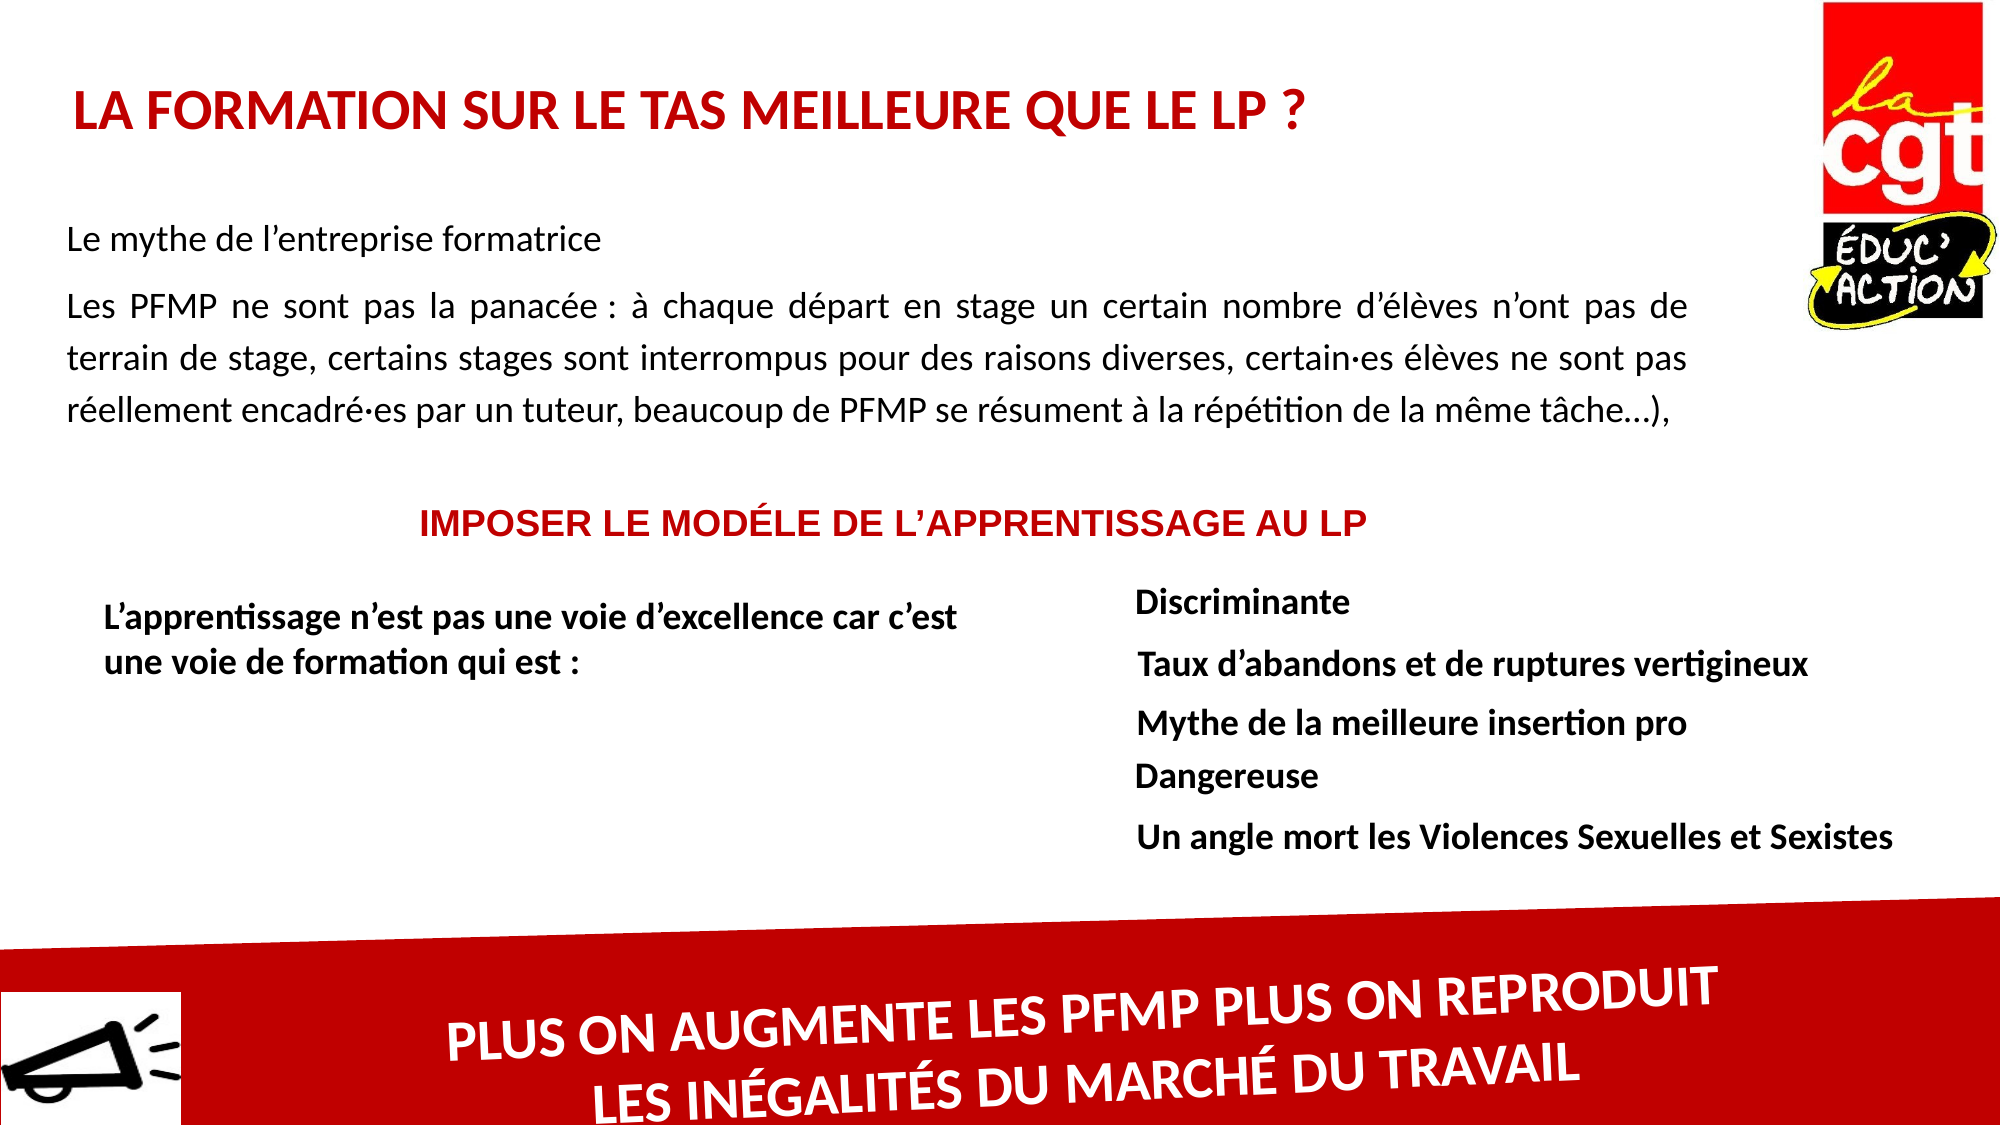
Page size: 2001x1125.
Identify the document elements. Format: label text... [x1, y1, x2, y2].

picture [1, 992, 181, 1125]
text_box Taux d’abandons et de ruptures vertigineux [1122, 631, 1834, 692]
text_box Le mythe de l’entreprise formatrice [51, 206, 935, 267]
text_box LA FORMATION SUR LE TAS MEILLEURE QUE LE LP ? [58, 63, 1324, 149]
text_box Un angle mort les Violences Sexuelles et Sexistes [1121, 804, 1918, 864]
picture [1803, 0, 1999, 335]
text_box Mythe de la meilleure insertion pro [1121, 690, 1712, 751]
text_box Discriminante [1120, 569, 1375, 629]
text_box L’apprentissage n’est pas une voie d’excellence car c’est une voie de formation qui est : [89, 584, 1000, 690]
text_box Dangereuse [1120, 743, 1335, 804]
text_box Les PFMP ne sont pas la panacée : à chaque départ en stage un certain nombre d’élèves n’ont pas de terrain de stage, certains stages sont interrompus pour des raisons diverses, certain·es élèves ne sont pas réellement encadré·es par un tuteur, beaucoup de PFMP se résument à la répétition de la même tâche…), [51, 267, 1705, 437]
text_box PLUS ON AUGMENTE LES PFMP PLUS ON REPRODUIT LES INÉGALITÉS DU MARCHÉ DU TRAVAIL [393, 934, 1776, 1125]
text_box [0, 897, 2000, 1125]
text_box IMPOSER LE MODÉLE DE L’APPRENTISSAGE AU LP [393, 491, 1394, 552]
